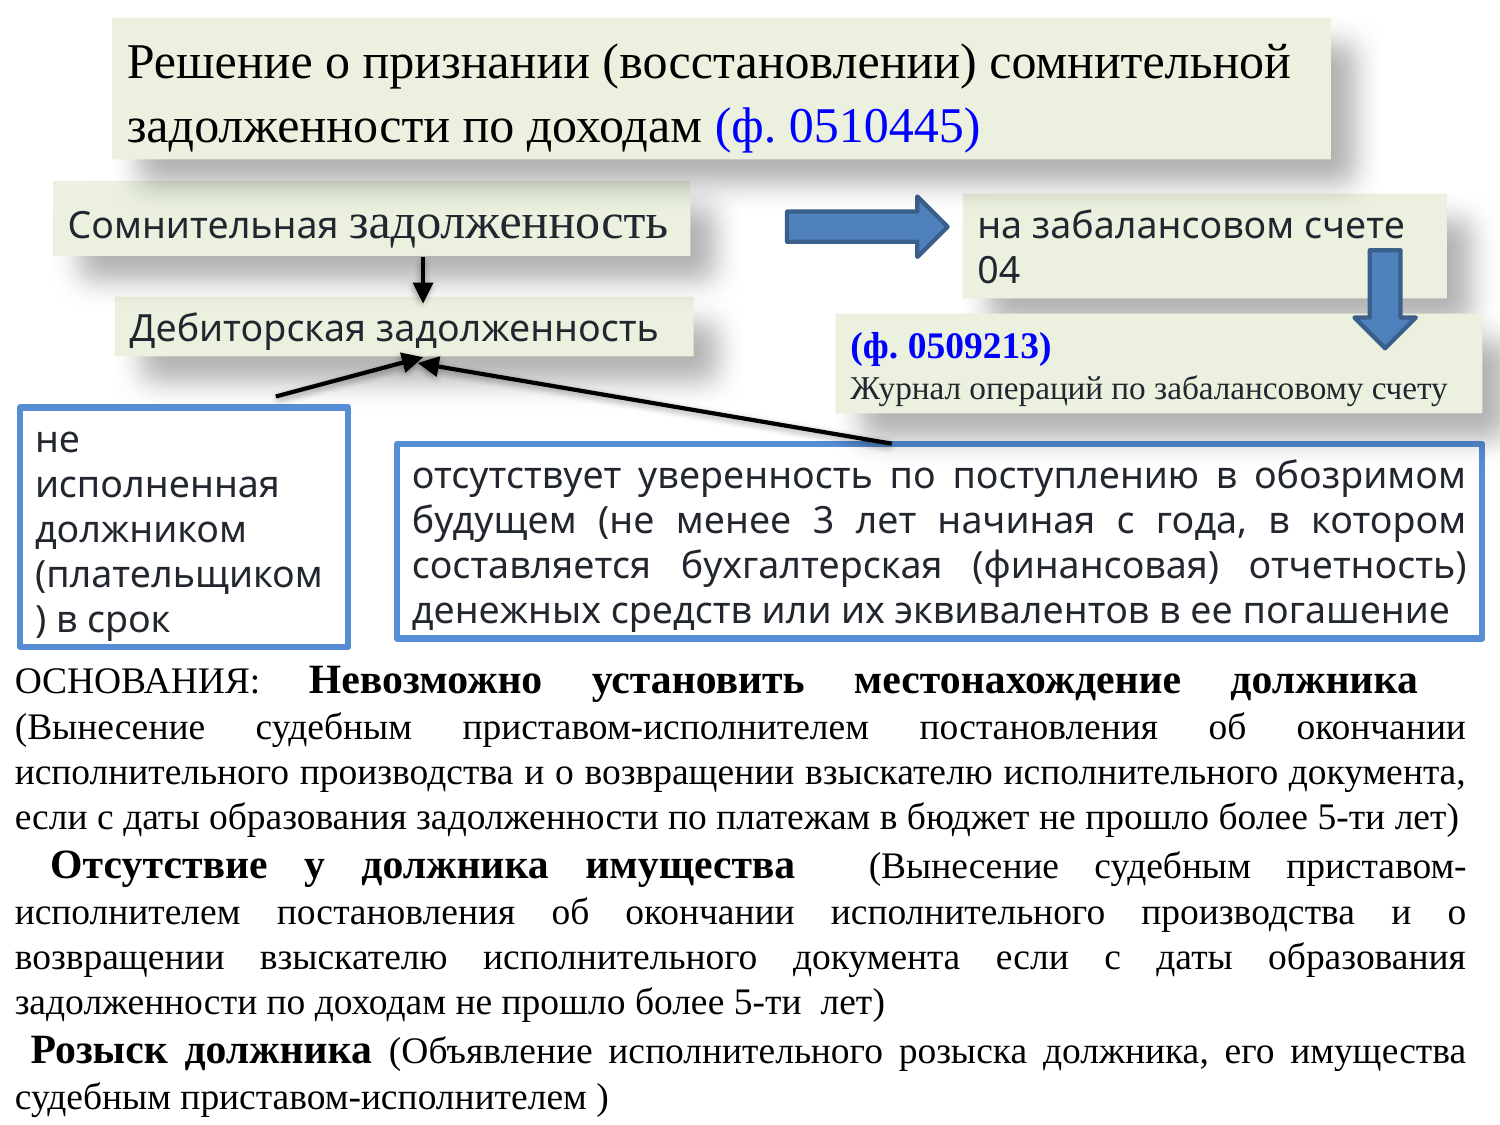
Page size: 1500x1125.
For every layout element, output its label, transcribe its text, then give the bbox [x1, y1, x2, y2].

text_box Дебиторская задолженность [114, 300, 694, 357]
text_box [275, 357, 424, 397]
text_box Сомнительная задолженность [53, 181, 691, 256]
text_box Решение о признании (восстановлении) сомнительной задолженности по доходам (ф. 0510445) [112, 17, 1331, 160]
text_box не исполненная должником (плательщиком) в срок [20, 407, 349, 644]
text_box на забалансовом счете 04 [962, 193, 1447, 299]
text_box [1352, 248, 1418, 351]
text_box ОСНОВАНИЯ: Невозможно установить местонахождение должника (Вынесение судебным приставом-исполнителем постановления об окончании исполнительного производства и о возвращении взыскателю исполнительного документа, если с даты образования задолженности по платежам в бюджет не прошло более 5-ти лет) Отсутствие у должника имущества (Вынесение судебным приставом-исполнителем постановления об окончании исполнительного производства и о возвращении взыскателю исполнительного документа если с даты образования задолженности по доходам не прошло более 5-ти лет) Розыск должника (Объявление исполнительного розыска должника, его имущества судебным приставом-исполнителем ) [0, 644, 1483, 1125]
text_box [417, 362, 892, 444]
text_box [784, 204, 950, 259]
text_box (ф. 0509213) Журнал операций по забалансовому счету [835, 313, 1483, 414]
text_box отсутствует уверенность по поступлению в обозримом будущем (не менее 3 лет начиная с года, в котором составляется бухгалтерская (финансовая) отчетность) денежных средств или их эквивалентов в ее погашение [397, 443, 1483, 639]
